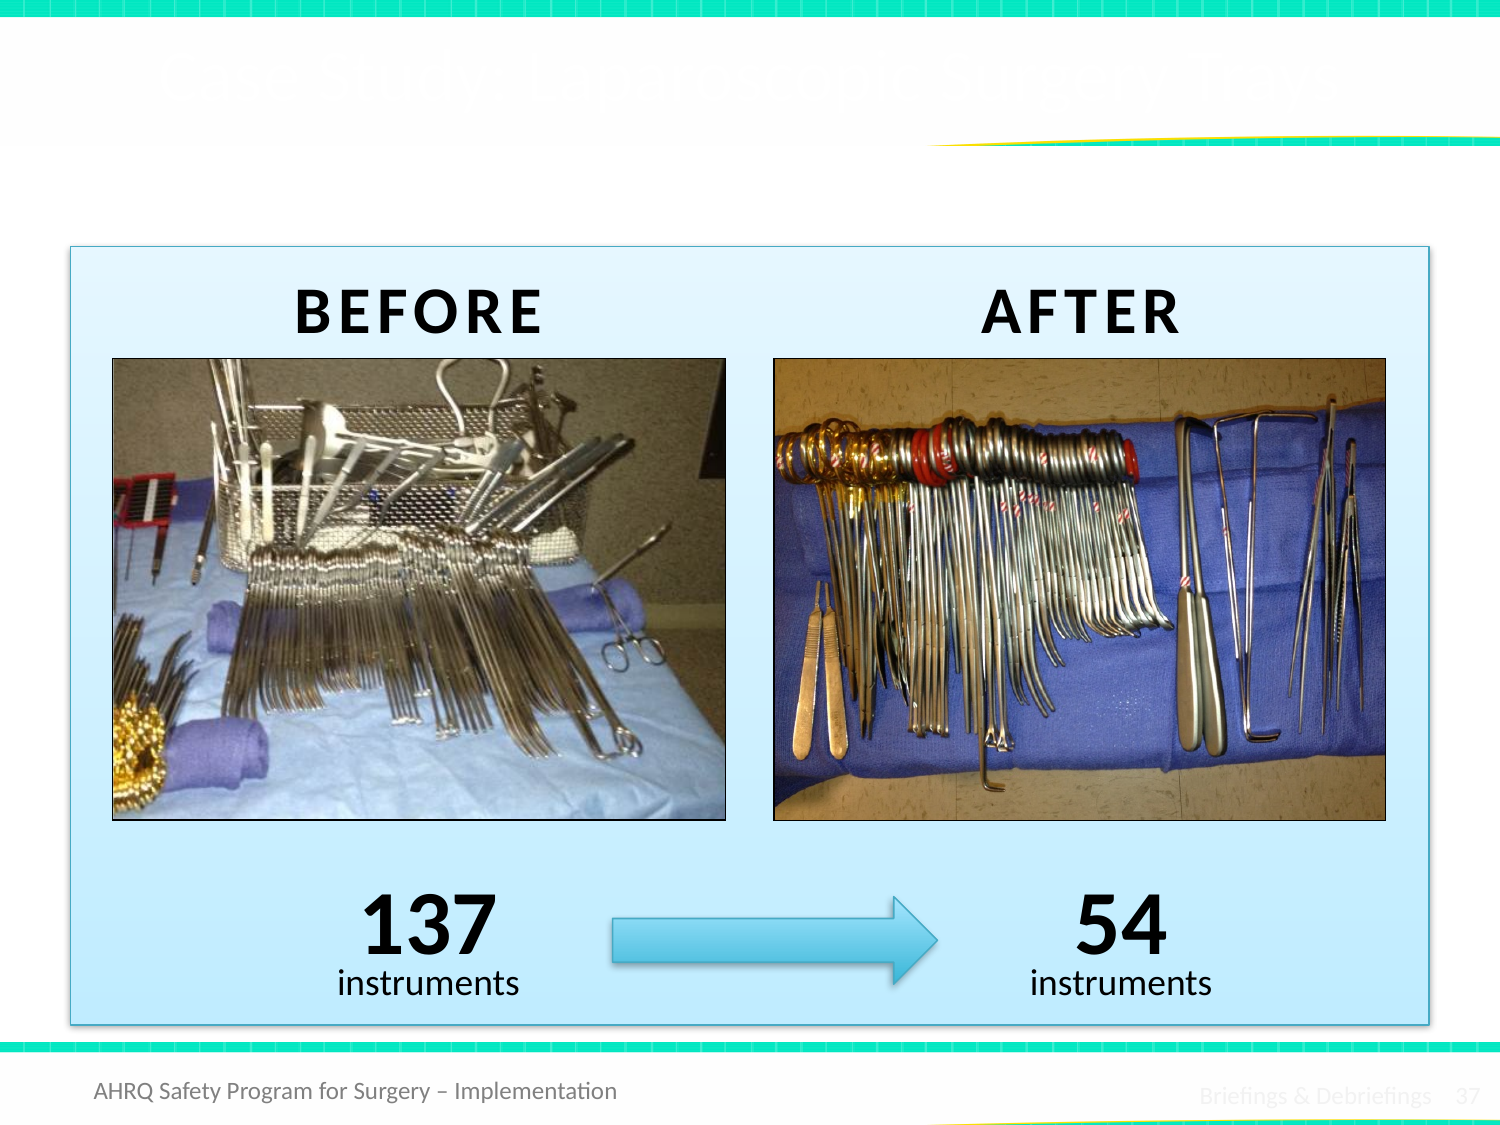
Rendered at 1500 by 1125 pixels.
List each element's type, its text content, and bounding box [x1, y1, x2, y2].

picture [0, 0, 1500, 146]
picture [0, 1042, 1500, 1125]
title Case Study: Laparoscopic Surgery Trays [75, 5, 1425, 138]
text_box BEFORE [112, 259, 725, 354]
picture [113, 358, 726, 820]
text_box [70, 246, 1430, 1026]
text_box 137 instruments [322, 885, 535, 1009]
text_box [611, 895, 939, 985]
picture [774, 358, 1385, 820]
text_box 54 instruments [1014, 885, 1228, 1009]
text_box AFTER [774, 259, 1388, 354]
